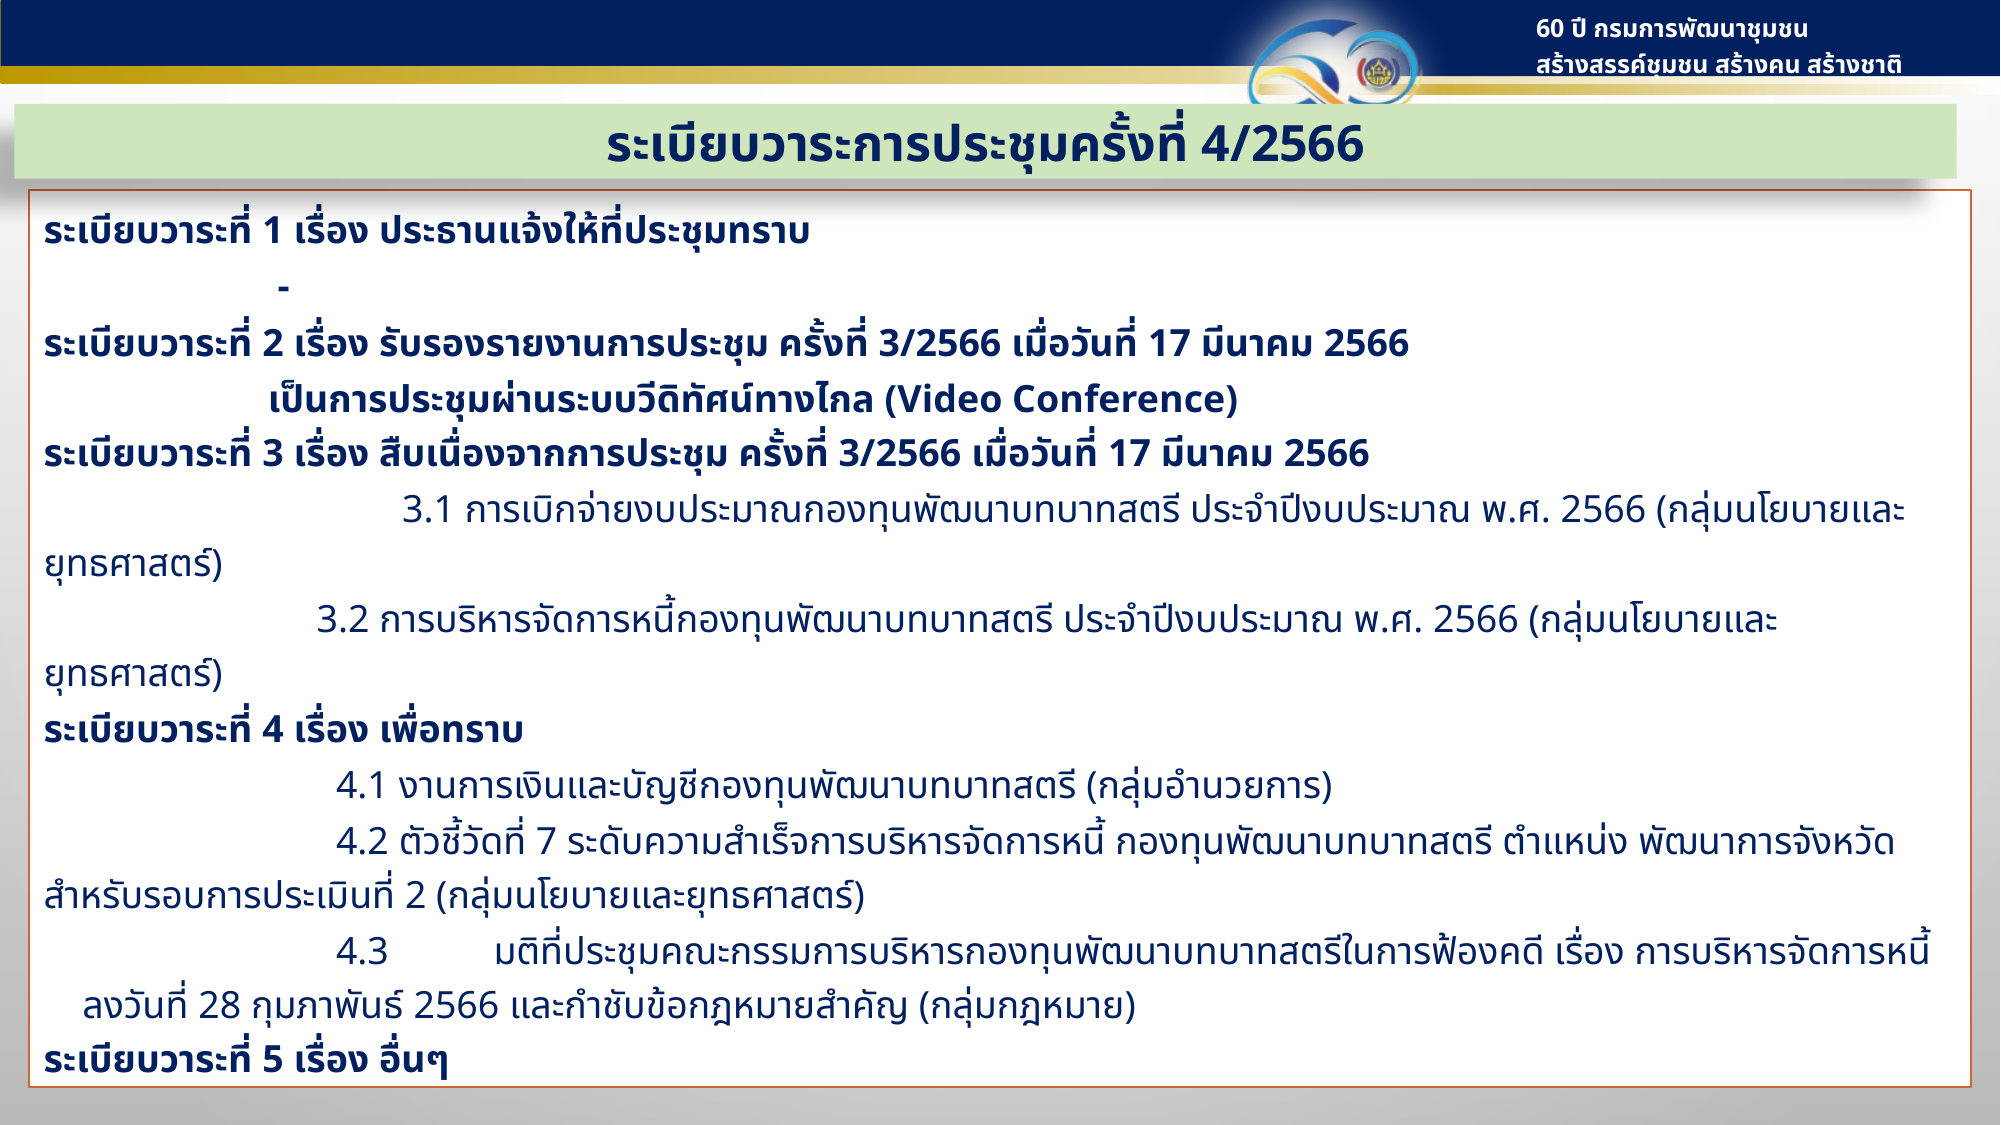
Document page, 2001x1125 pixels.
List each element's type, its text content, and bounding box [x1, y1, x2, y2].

picture [0, 220, 2000, 1125]
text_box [0, 0, 2000, 220]
text_box ระเบียบวาระที่ 1 เรื่อง ประธานแจ้งให้ที่ประชุมทราบ - ระเบียบวาระที่ 2 เรื่อง รับรองรายงานการประชุม ครั้งที่ 3/2566 เมื่อวันที่ 17 มีนาคม 2566 เป็นการประชุมผ่านระบบวีดิทัศน์ทางไกล (Video Conference) ระเบียบวาระที่ 3 เรื่อง สืบเนื่องจากการประชุม ครั้งที่ 3/2566 เมื่อวันที่ 17 มีนาคม 2566 3.1 การเบิกจ่ายงบประมาณกองทุนพัฒนาบทบาทสตรี ประจำปีงบประมาณ พ.ศ. 2566 (กลุ่มนโยบายและยุทธศาสตร์) 3.2 การบริหารจัดการหนี้กองทุนพัฒนาบทบาทสตรี ประจำปีงบประมาณ พ.ศ. 2566 (กลุ่มนโยบายและยุทธศาสตร์) ระเบียบวาระที่ 4 เรื่อง เพื่อทราบ 4.1 งานการเงินและบัญชีกองทุนพัฒนาบทบาทสตรี (กลุ่มอำนวยการ) 4.2 ตัวชี้วัดที่ 7 ระดับความสำเร็จการบริหารจัดการหนี้ กองทุนพัฒนาบทบาทสตรี ตำแหน่ง พัฒนาการจังหวัด สำหรับรอบการประเมินที่ 2 (กลุ่มนโยบายและยุทธศาสตร์) 4.3 มติที่ประชุมคณะกรรมการบริหารกองทุนพัฒนาบทบาทสตรีในการฟ้องคดี เรื่อง การบริหารจัดการหนี้ ลงวันที่ 28 กุมภาพันธ์ 2566 และกำชับข้อกฎหมายสำคัญ (กลุ่มกฎหมาย) ระเบียบวาระที่ 5 เรื่อง อื่นๆ [28, 230, 1972, 1088]
